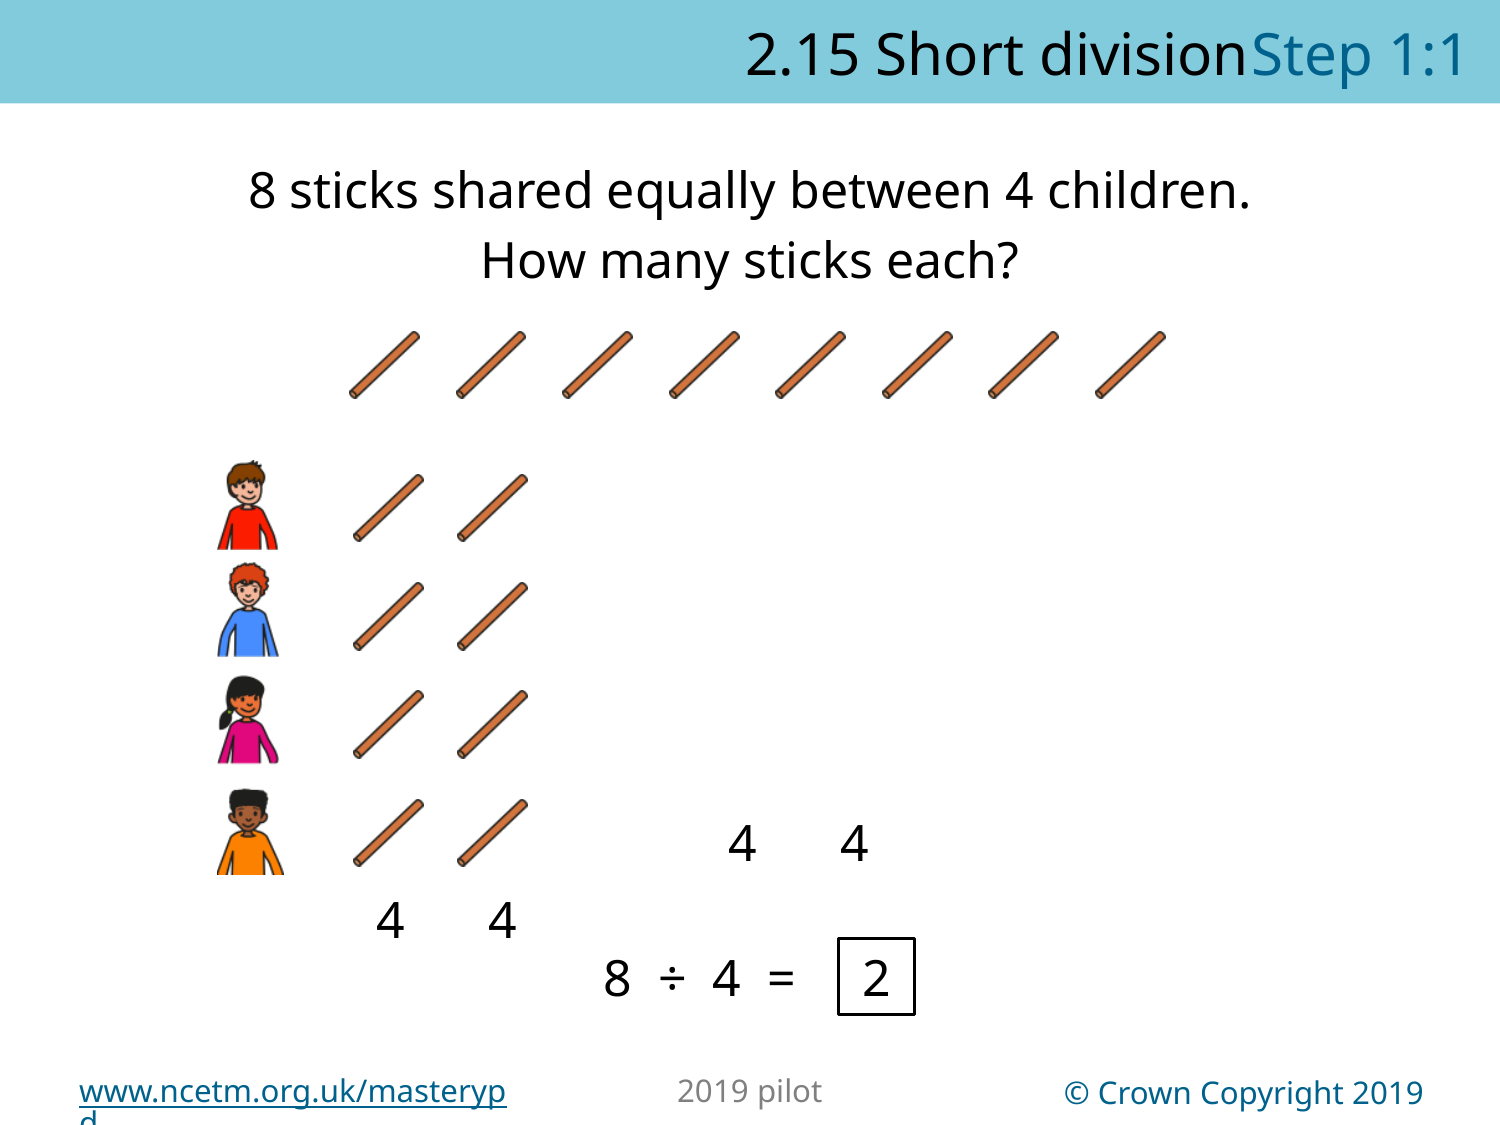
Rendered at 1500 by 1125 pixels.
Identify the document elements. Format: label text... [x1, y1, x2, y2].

list 2.15 Short division Step 1:1 [0, 0, 1500, 104]
text_box 8 sticks shared equally between 4 children. How many sticks each? [233, 150, 1267, 296]
picture [349, 331, 420, 400]
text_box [353, 474, 424, 867]
picture [1095, 331, 1166, 400]
picture [988, 331, 1060, 400]
text_box [838, 938, 915, 1015]
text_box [457, 474, 528, 867]
picture [668, 331, 740, 400]
text_box 2 [847, 938, 906, 1014]
picture [562, 331, 633, 400]
text_box 8 ÷ 4 = [588, 938, 811, 1014]
text_box 4 [473, 881, 532, 957]
text_box 4 [362, 881, 420, 957]
picture [882, 331, 953, 400]
picture [217, 460, 284, 875]
text_box 4 [713, 804, 772, 879]
text_box 4 [825, 804, 884, 879]
picture [775, 331, 846, 400]
picture [455, 331, 527, 400]
